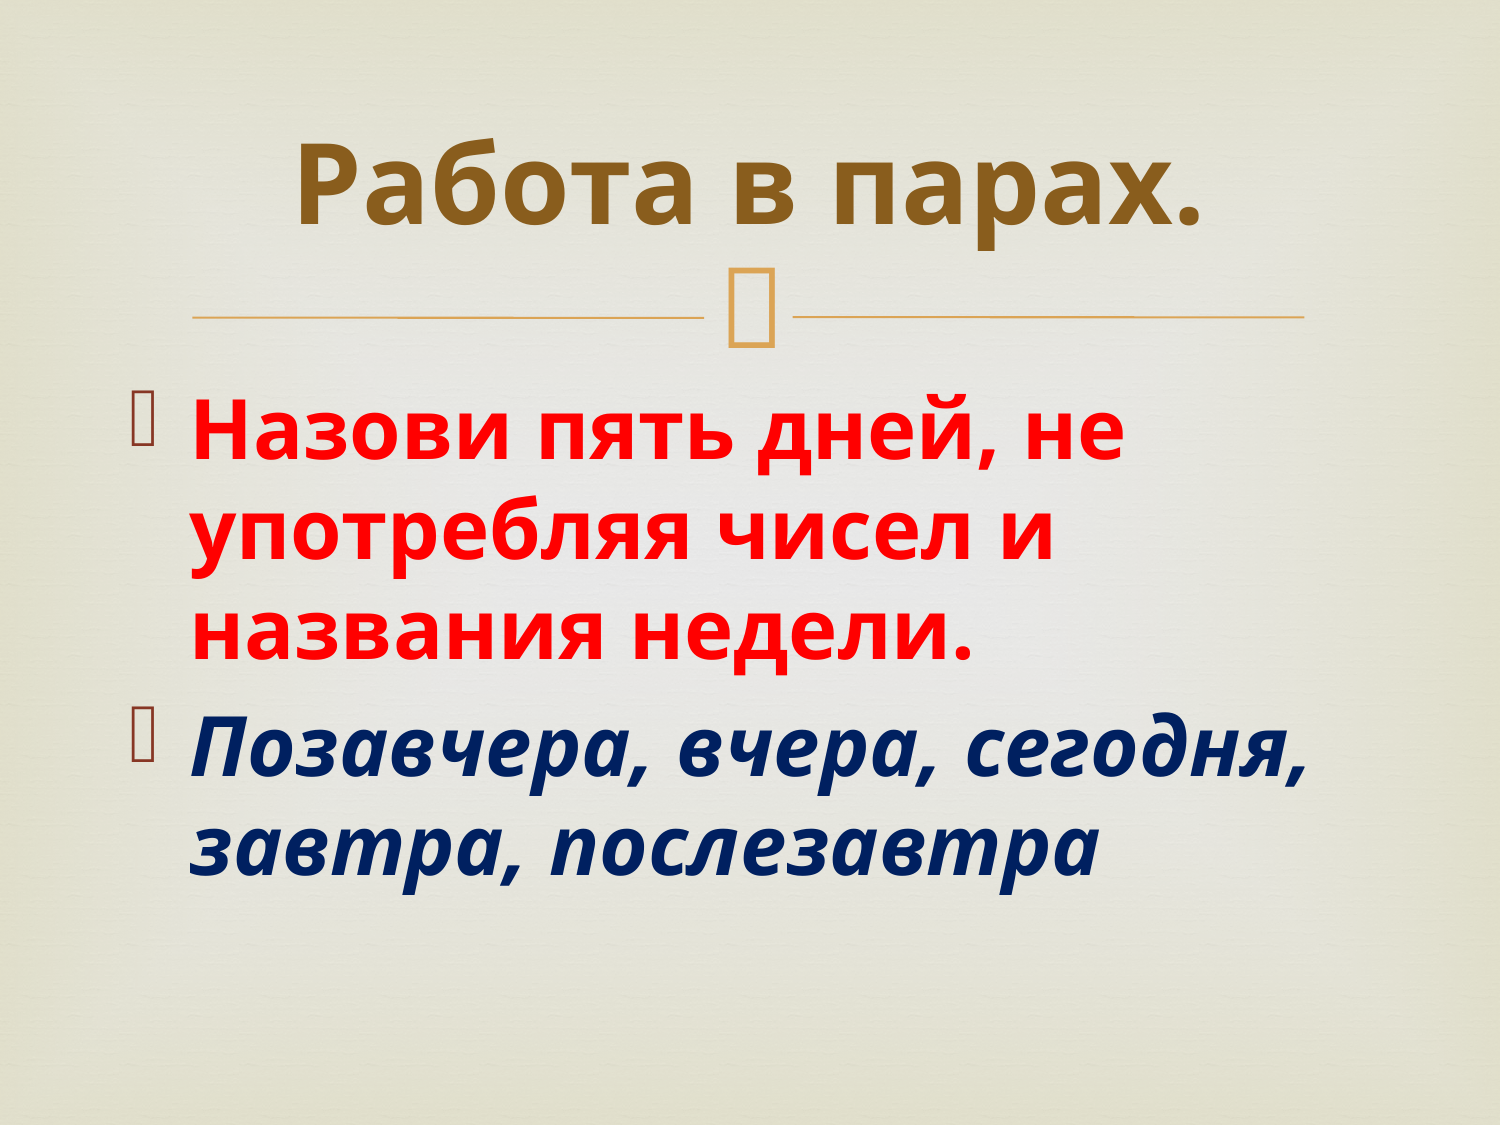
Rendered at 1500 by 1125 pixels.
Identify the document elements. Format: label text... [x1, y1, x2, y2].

list Назови пять дней, не употребляя чисел и названия недели. Позавчера, вчера, сегодня, завтра, послезавтра [114, 368, 1386, 1005]
title Работа в парах. [112, 93, 1386, 267]
